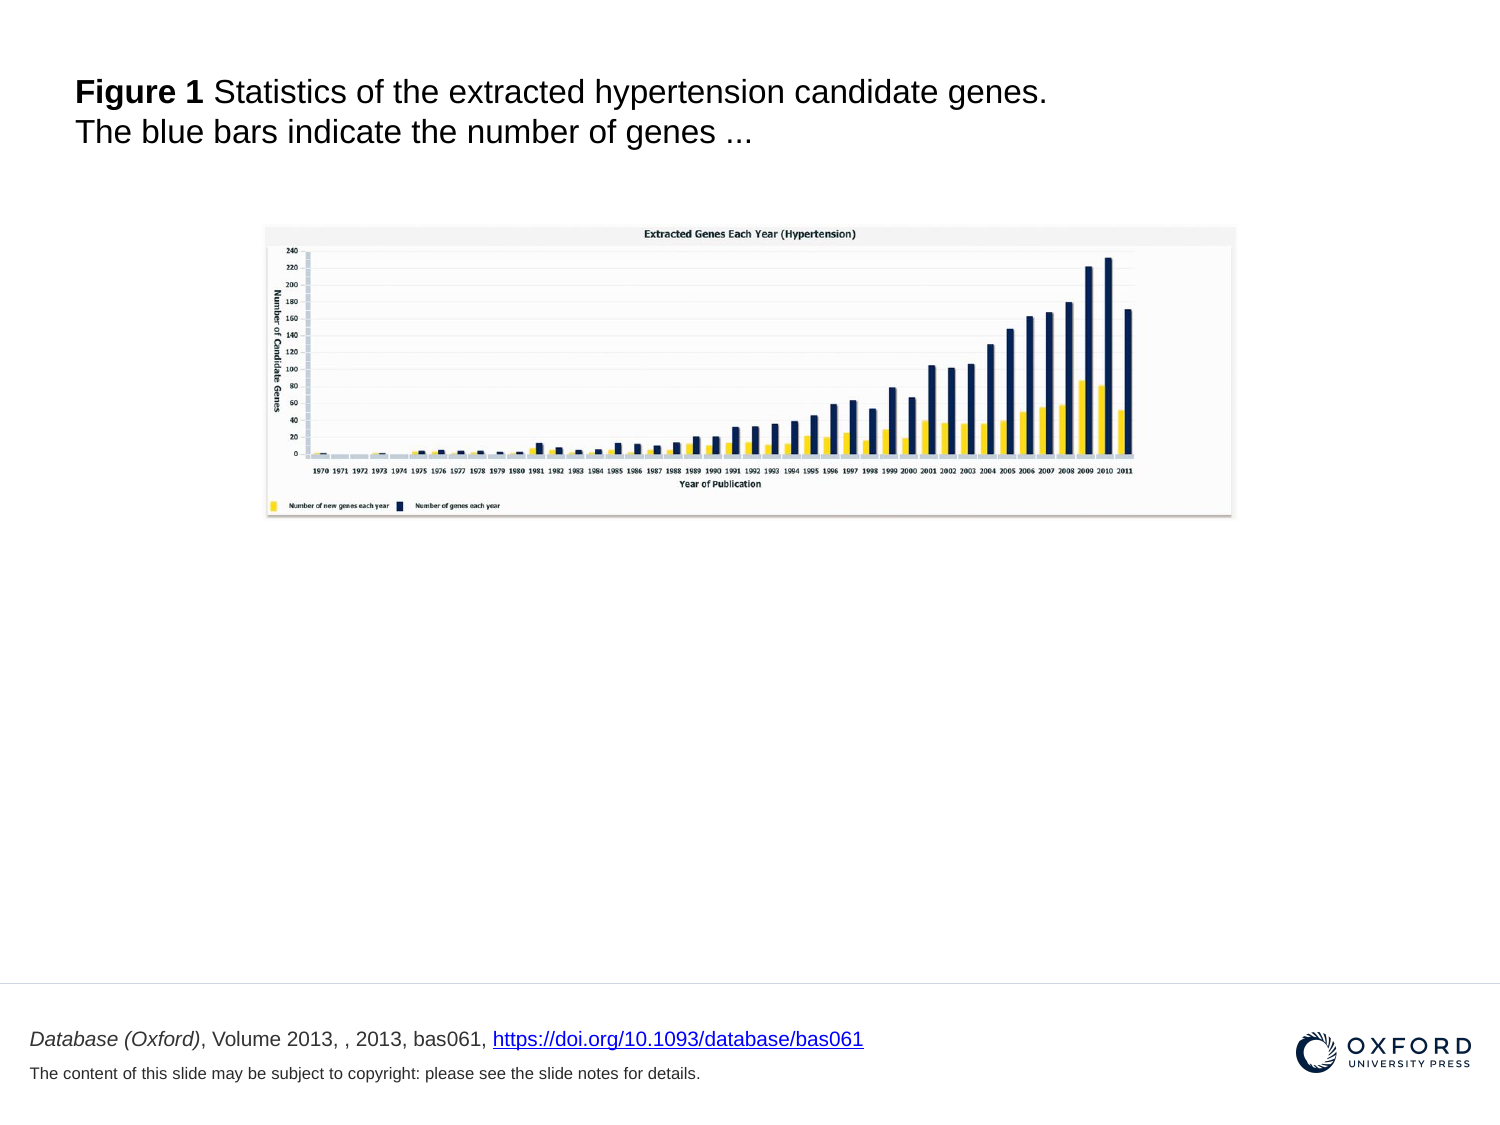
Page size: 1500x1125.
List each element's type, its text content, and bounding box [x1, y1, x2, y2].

picture [262, 224, 1238, 521]
picture [1296, 1032, 1471, 1073]
title Figure 1 Statistics of the extracted hypertension candidate genes. The blue bars indicate the number of genes ... [75, 69, 1078, 171]
footer Database (Oxford), Volume 2013, , 2013, bas061, https://doi.org/10.1093/database/bas061 The content of this slide may be subject to copyright: please see the slide notes for details. [0, 983, 1260, 1125]
